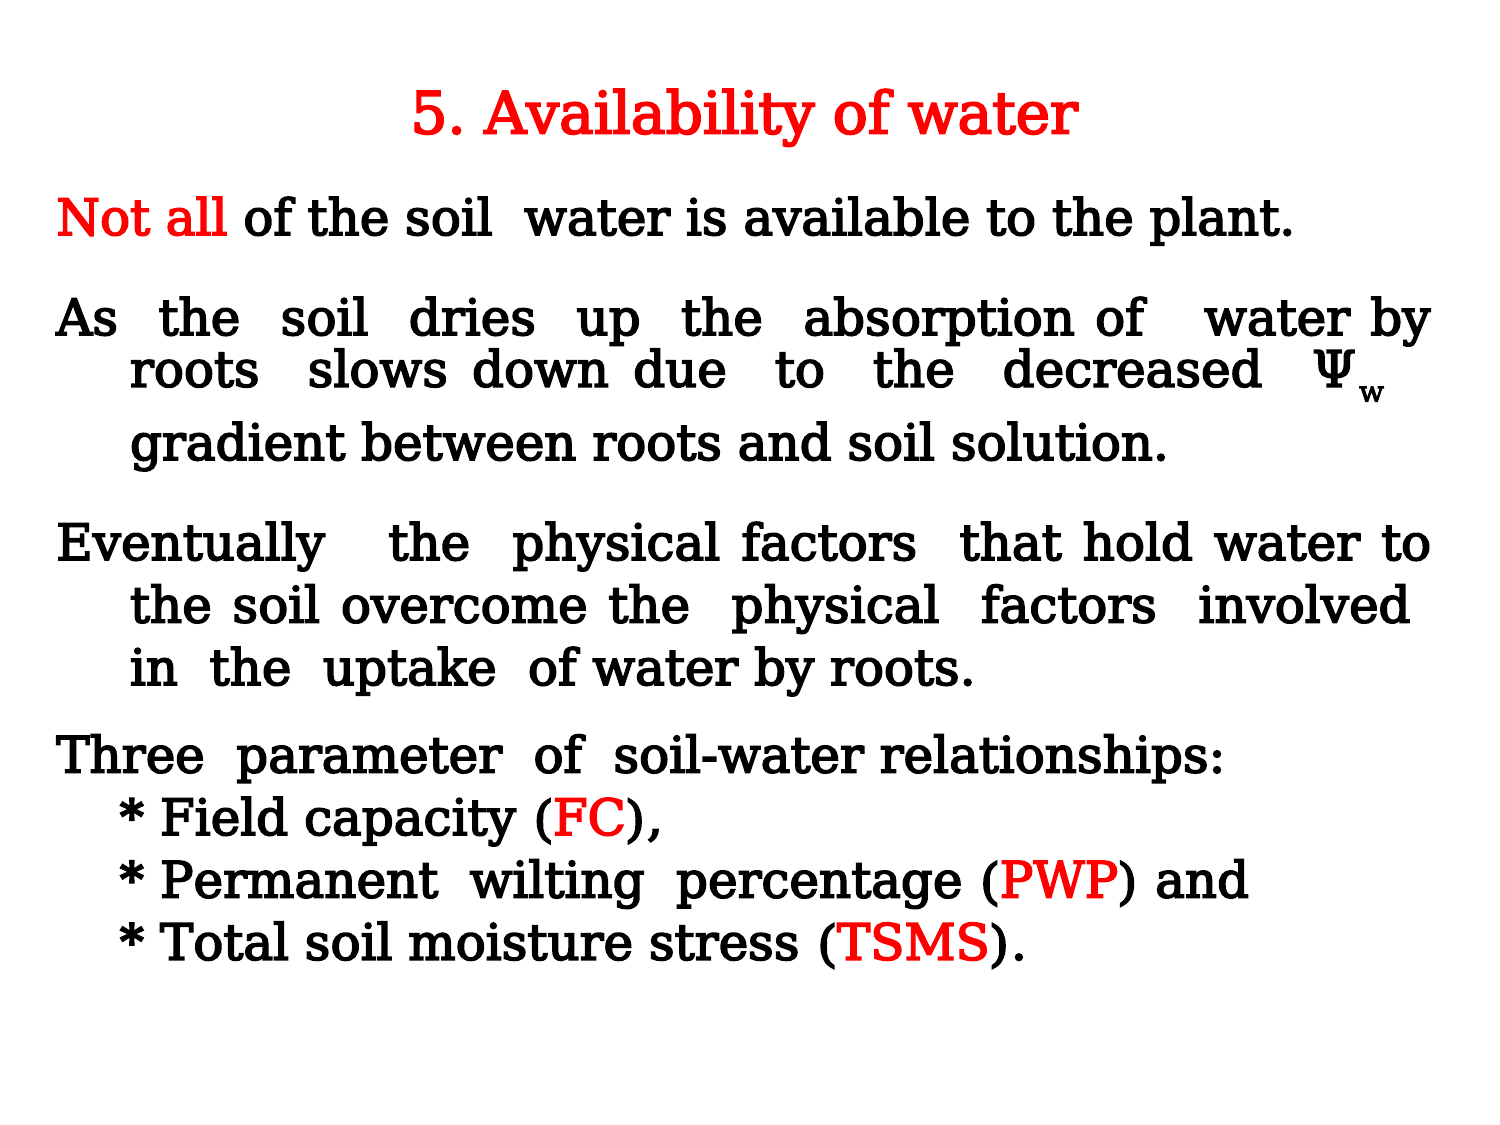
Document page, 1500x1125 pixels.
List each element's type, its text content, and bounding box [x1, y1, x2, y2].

text_box 5. Availability of water Not all of the soil water is available to the plant. As the soil dries up the absorption of water by roots slows down due to the decreased Ψw gradient between roots and soil solution. Eventually the physical factors that hold water to the soil overcome the physical factors involved in the uptake of water by roots. Three parameter of soil-water relationships: * Field capacity (FC), * Permanent wilting percentage (PWP) and * Total soil moisture stress (TSMS). [41, 75, 1447, 978]
